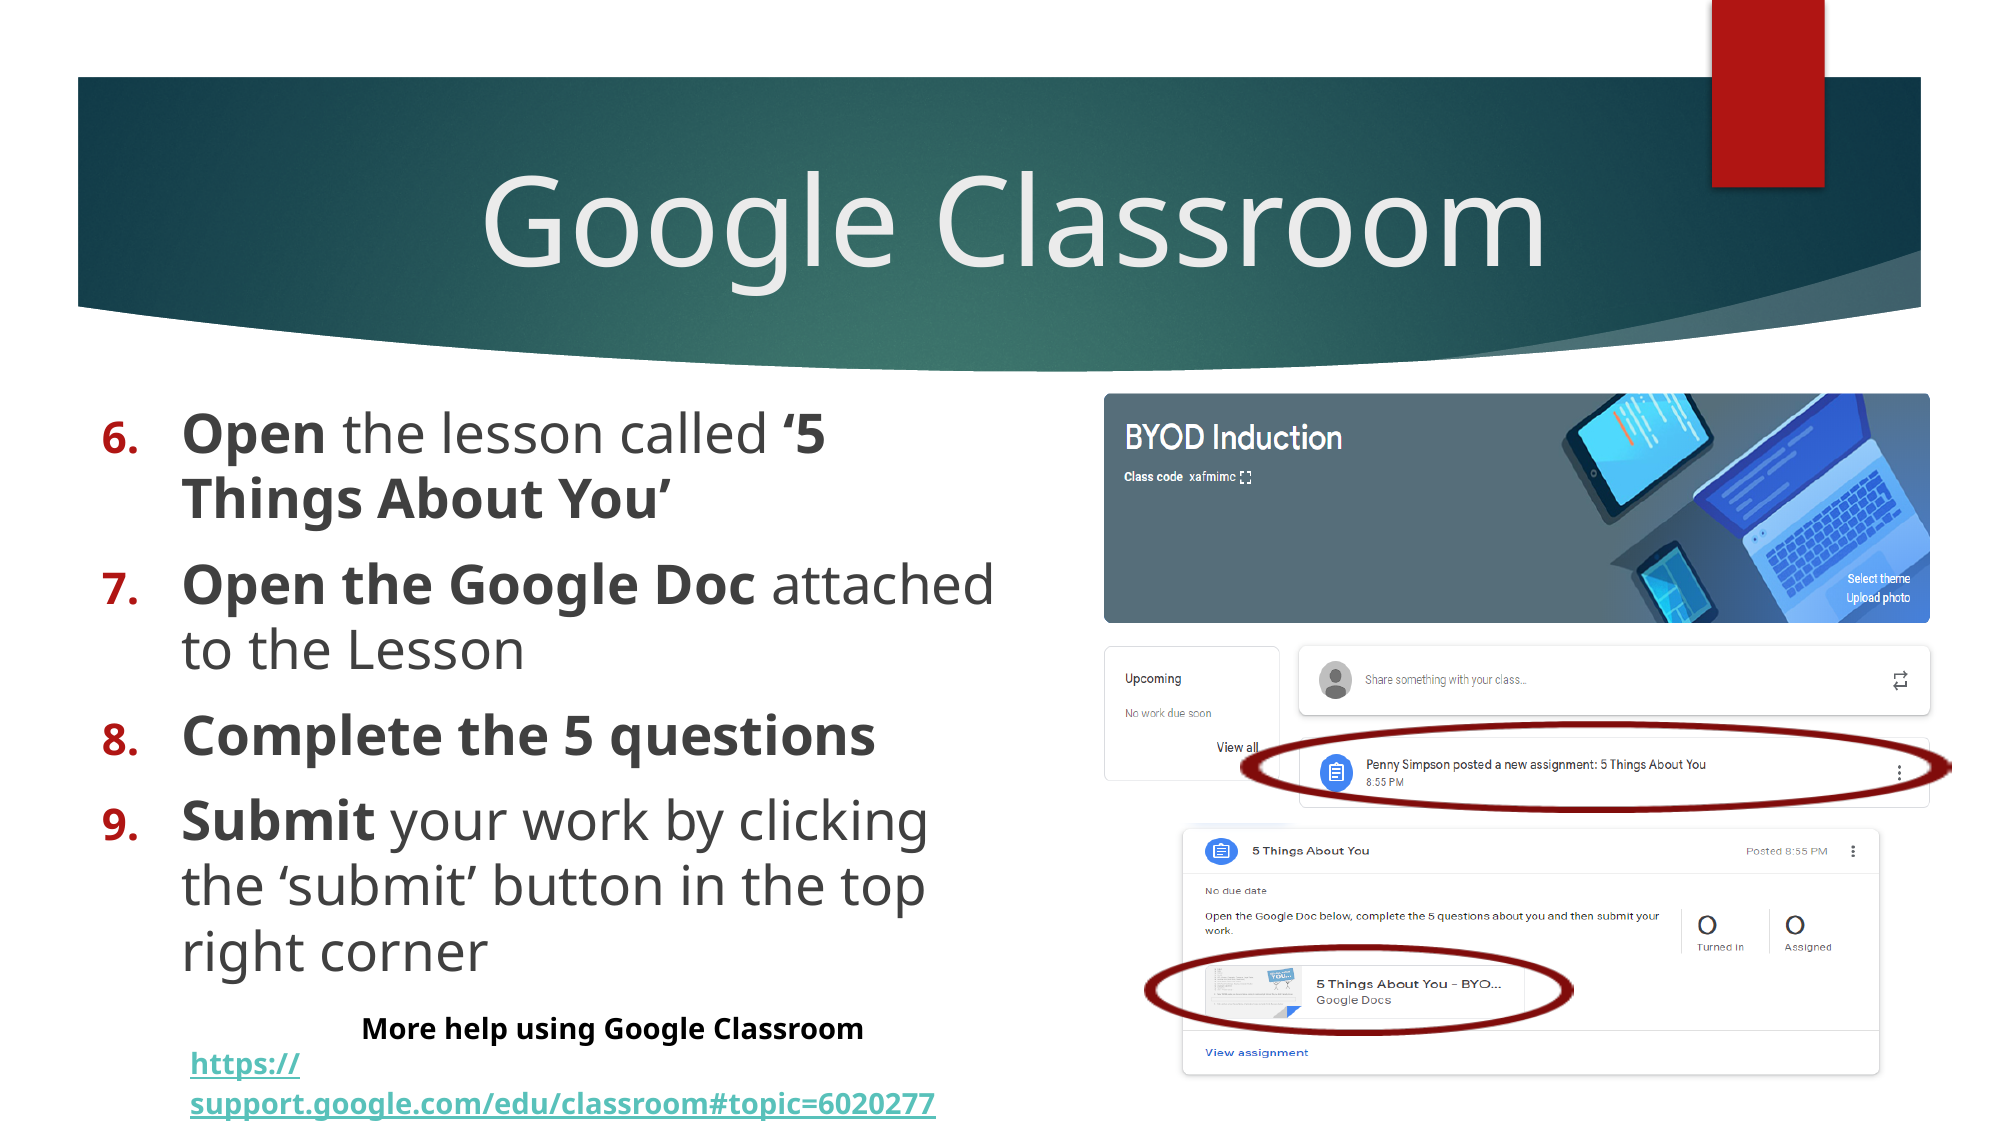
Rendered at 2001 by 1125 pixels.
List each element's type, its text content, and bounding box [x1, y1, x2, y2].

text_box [1085, 371, 1952, 824]
title Google Classroom [291, 158, 1740, 275]
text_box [1144, 823, 1895, 1090]
list Open the lesson called ‘5 Things About You’ Open the Google Doc attached to the Lesson Complete the 5 questions Submit your work by clicking the ‘submit’ button in the top right corner [86, 391, 1029, 990]
text_box More help using Google Classroom https://support.google.com/edu/classroom#topic=6020277 [175, 1002, 1052, 1125]
